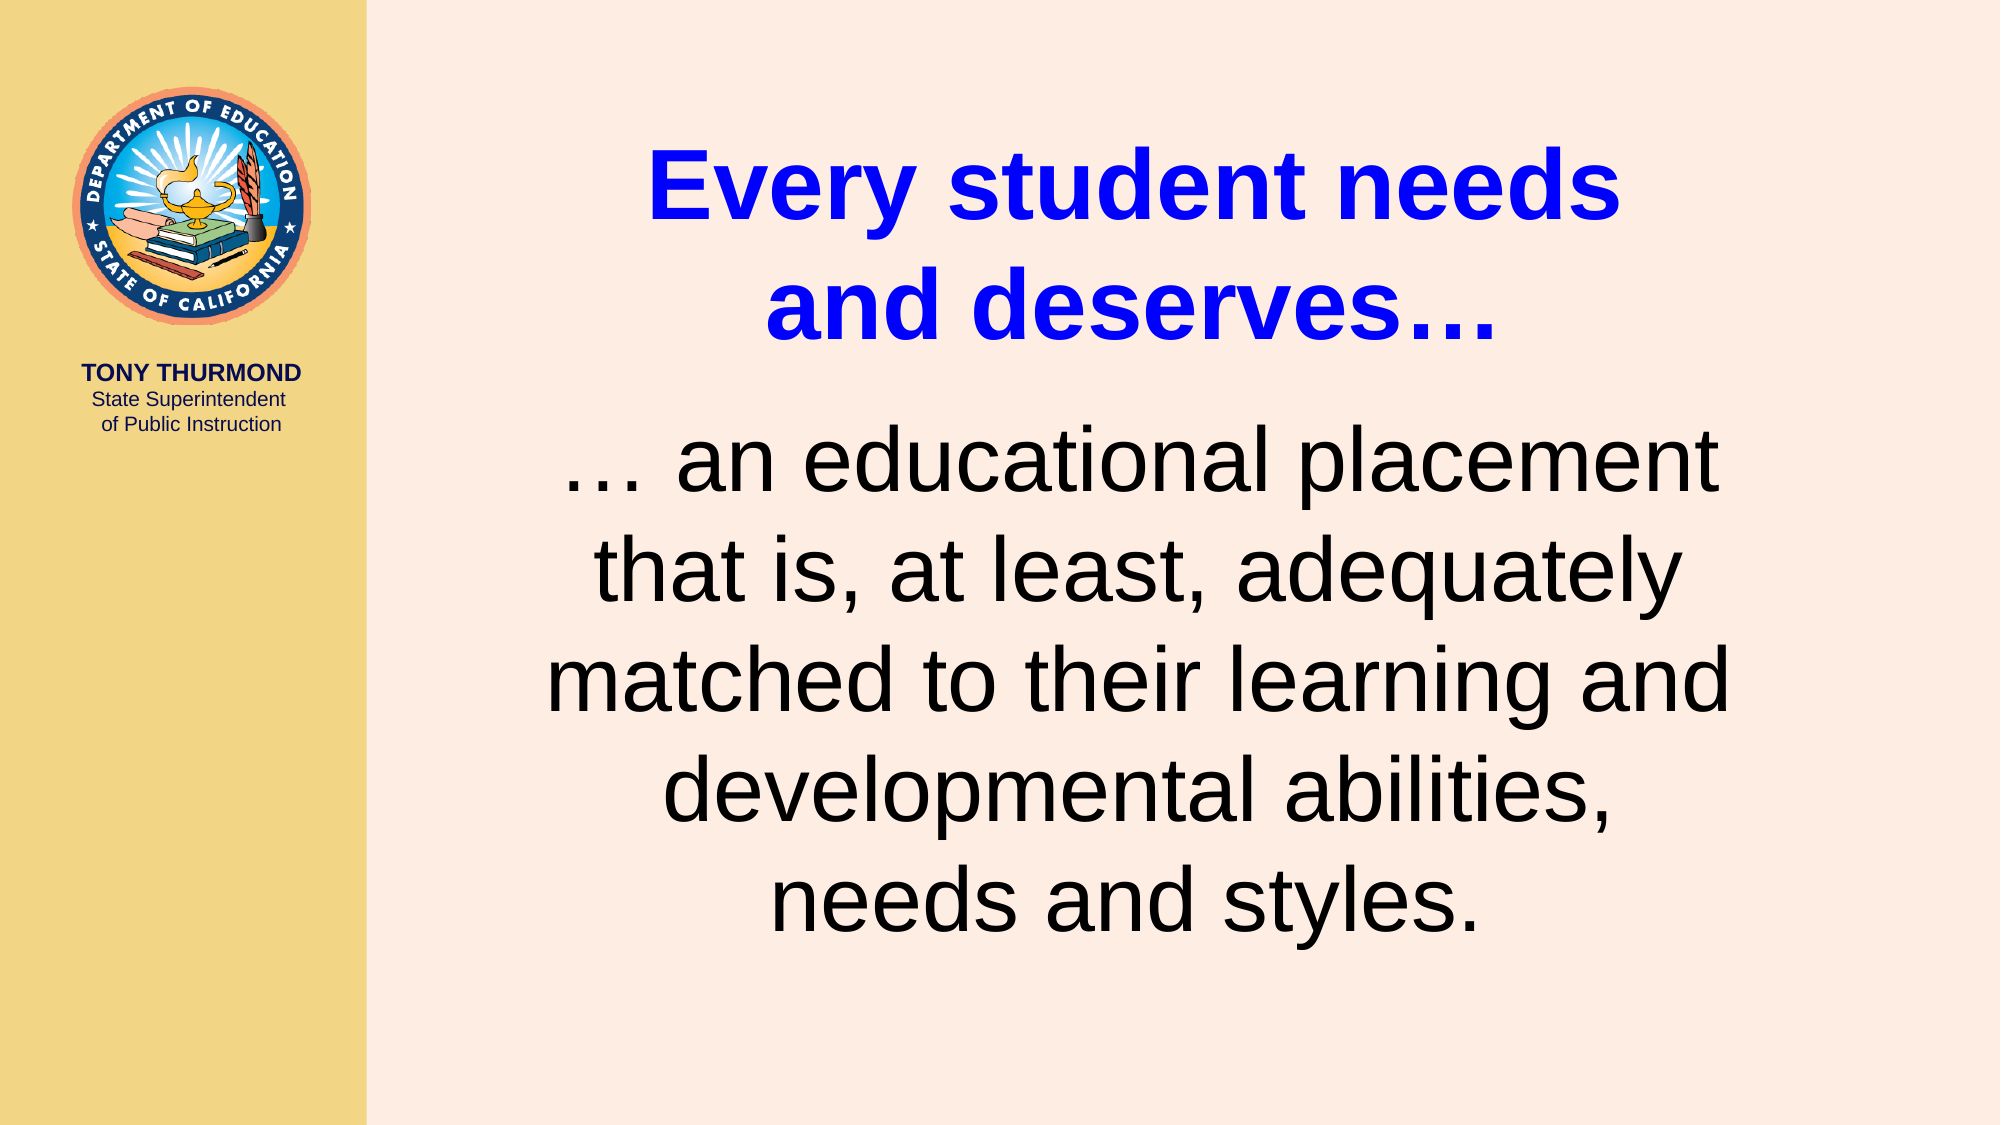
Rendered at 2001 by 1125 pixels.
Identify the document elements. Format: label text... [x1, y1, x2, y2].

title Every student needs and deserves… [523, 123, 1746, 355]
picture [72, 86, 311, 325]
subtitle … an educational placement that is, at least, adequately matched to their learning and developmental abilities, needs and styles. [529, 392, 1750, 997]
